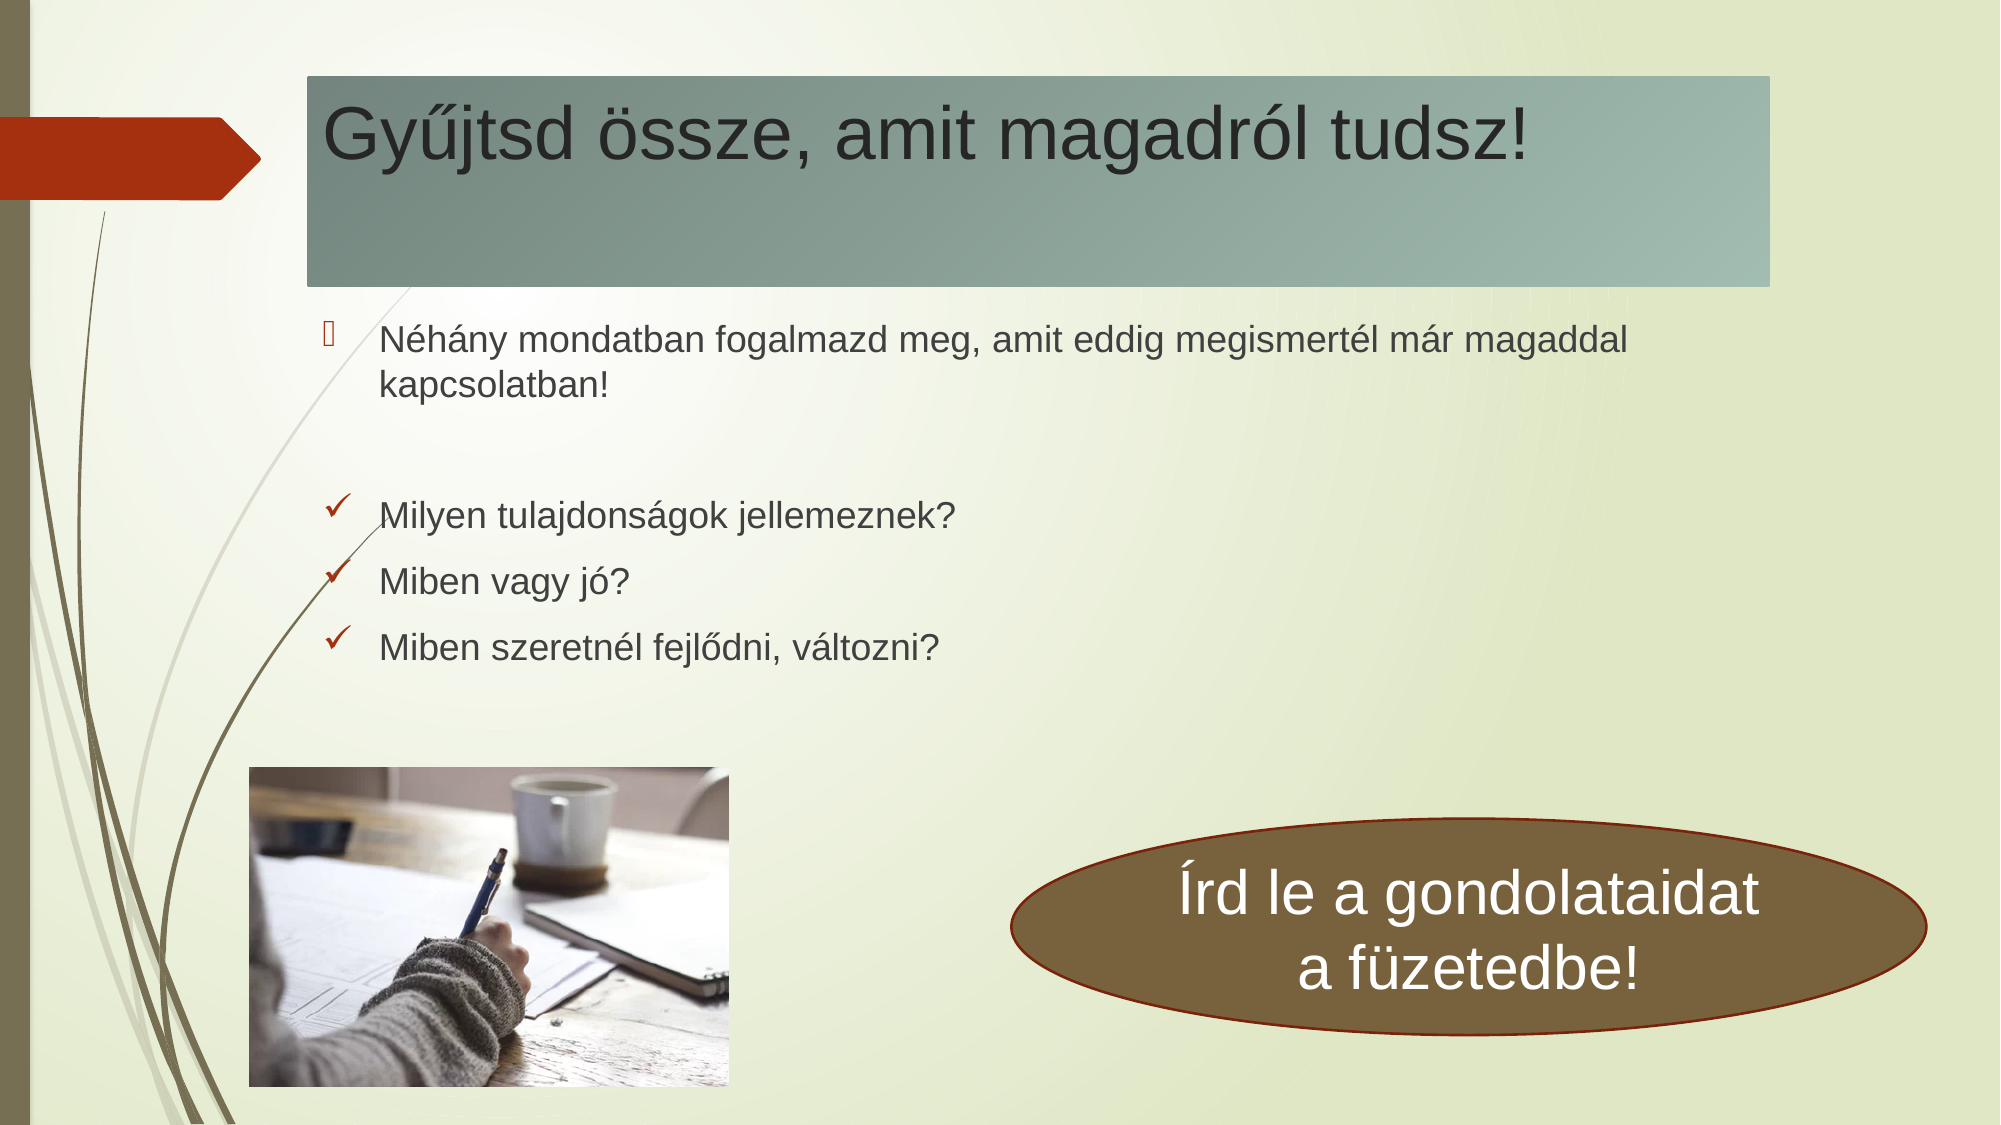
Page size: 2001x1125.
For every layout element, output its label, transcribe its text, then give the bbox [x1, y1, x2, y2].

text_box Írd le a gondolataidat a füzetedbe! [1010, 817, 1928, 1037]
list Néhány mondatban fogalmazd meg, amit eddig megismertél már magaddal kapcsolatban! Milyen tulajdonságok jellemeznek? Miben vagy jó? Miben szeretnél fejlődni, változni? [307, 307, 1770, 927]
title Gyűjtsd össze, amit magadról tudsz! [307, 76, 1770, 287]
picture [249, 767, 729, 1087]
